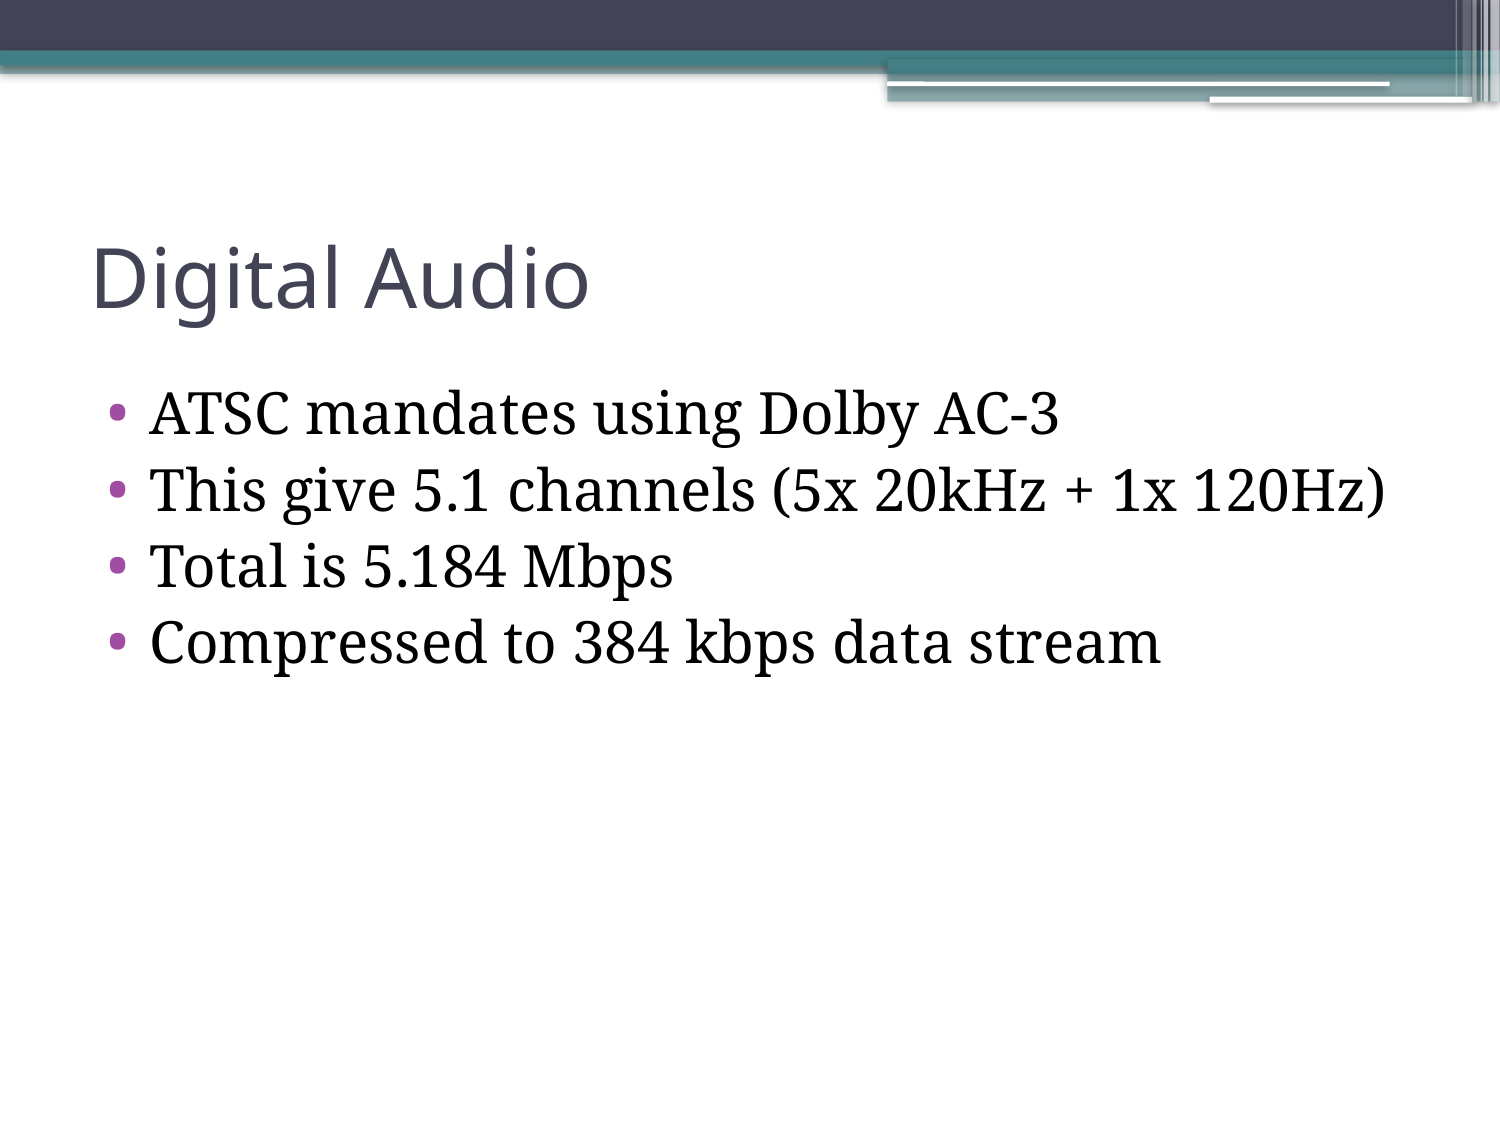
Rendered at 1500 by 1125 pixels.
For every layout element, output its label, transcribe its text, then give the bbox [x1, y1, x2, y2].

title Digital Audio [75, 187, 1425, 363]
list ATSC mandates using Dolby AC-3 This give 5.1 channels (5x 20kHz + 1x 120Hz) Total is 5.184 Mbps Compressed to 384 kbps data stream [75, 368, 1425, 1079]
